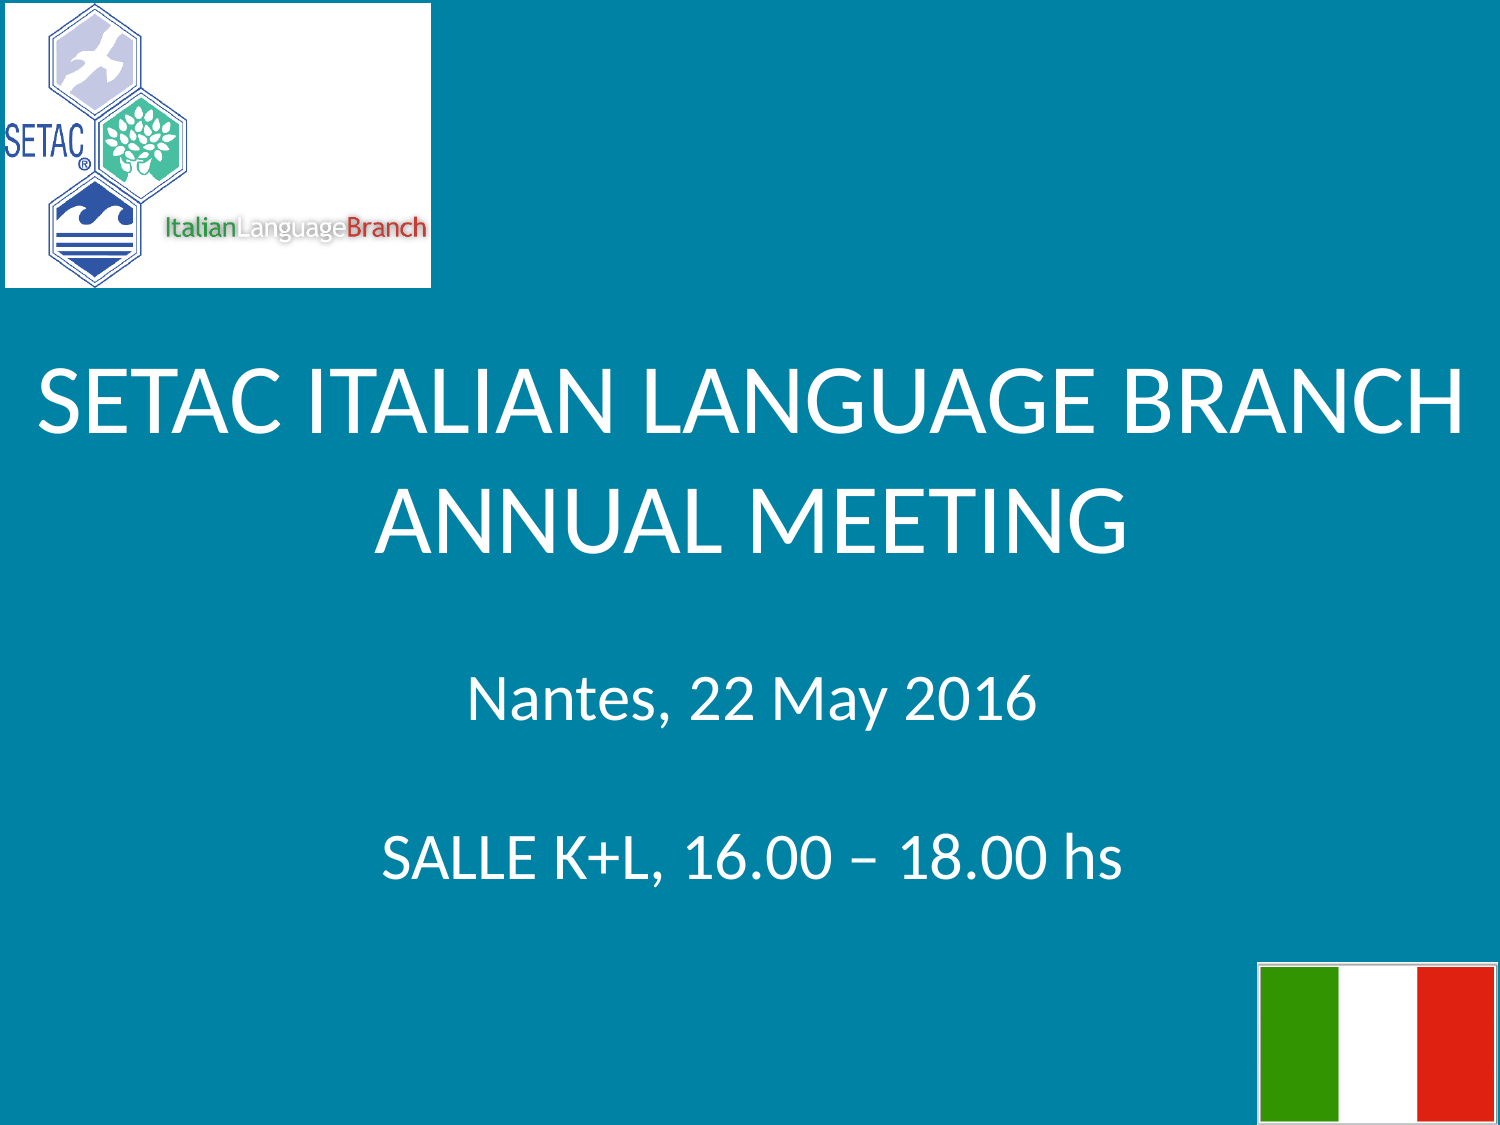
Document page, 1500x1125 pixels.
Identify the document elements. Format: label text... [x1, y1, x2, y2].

picture [1258, 963, 1497, 1125]
picture [6, 4, 430, 287]
text_box SETAC ITALIAN LANGUAGE BRANCH ANNUAL MEETING Nantes, 22 May 2016 SALLE K+L, 16.00 – 18.00 hs [5, 326, 1500, 981]
